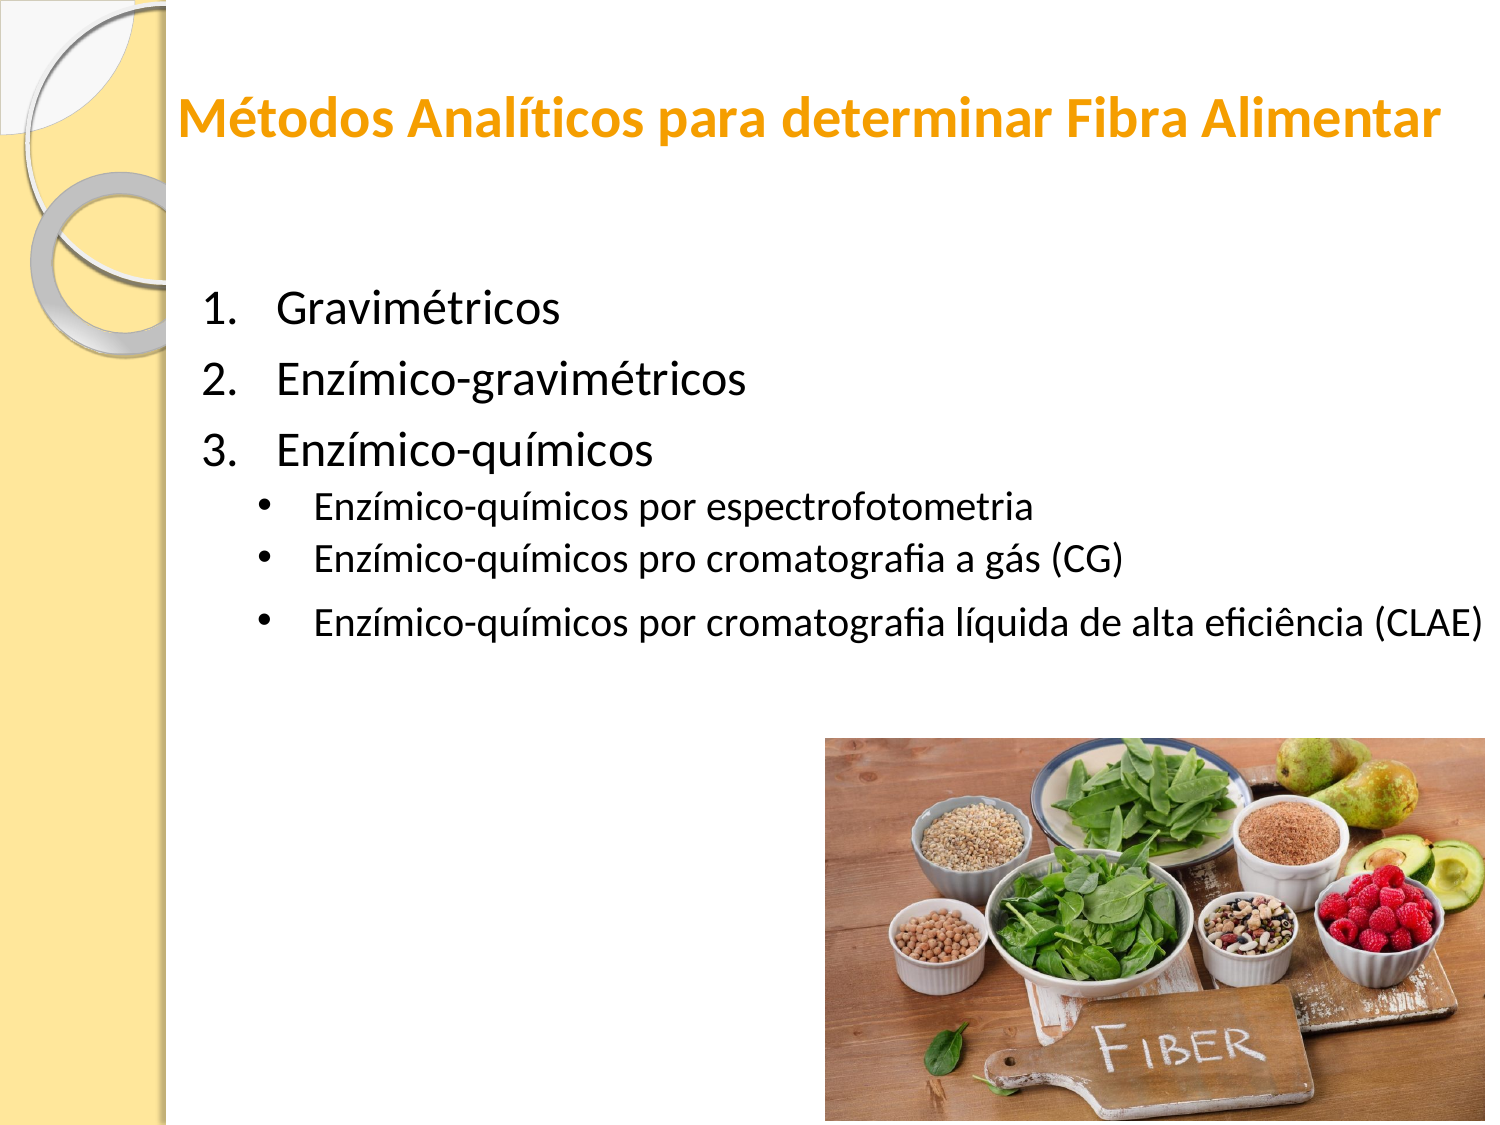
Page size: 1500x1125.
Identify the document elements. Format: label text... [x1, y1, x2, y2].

picture [53, 195, 166, 332]
picture [32, 173, 166, 354]
picture [824, 738, 1485, 1121]
text_box Gravimétricos Enzímico-gravimétricos Enzímico-químicos Enzímico-químicos por espectrofotometria Enzímico-químicos pro cromatografia a gás (CG) Enzímico-químicos por cromatografia líquida de alta eficiência (CLAE) [198, 275, 1489, 645]
title Métodos Analíticos para determinar Fibra Alimentar [174, 87, 1490, 276]
picture [20, 1, 166, 1125]
